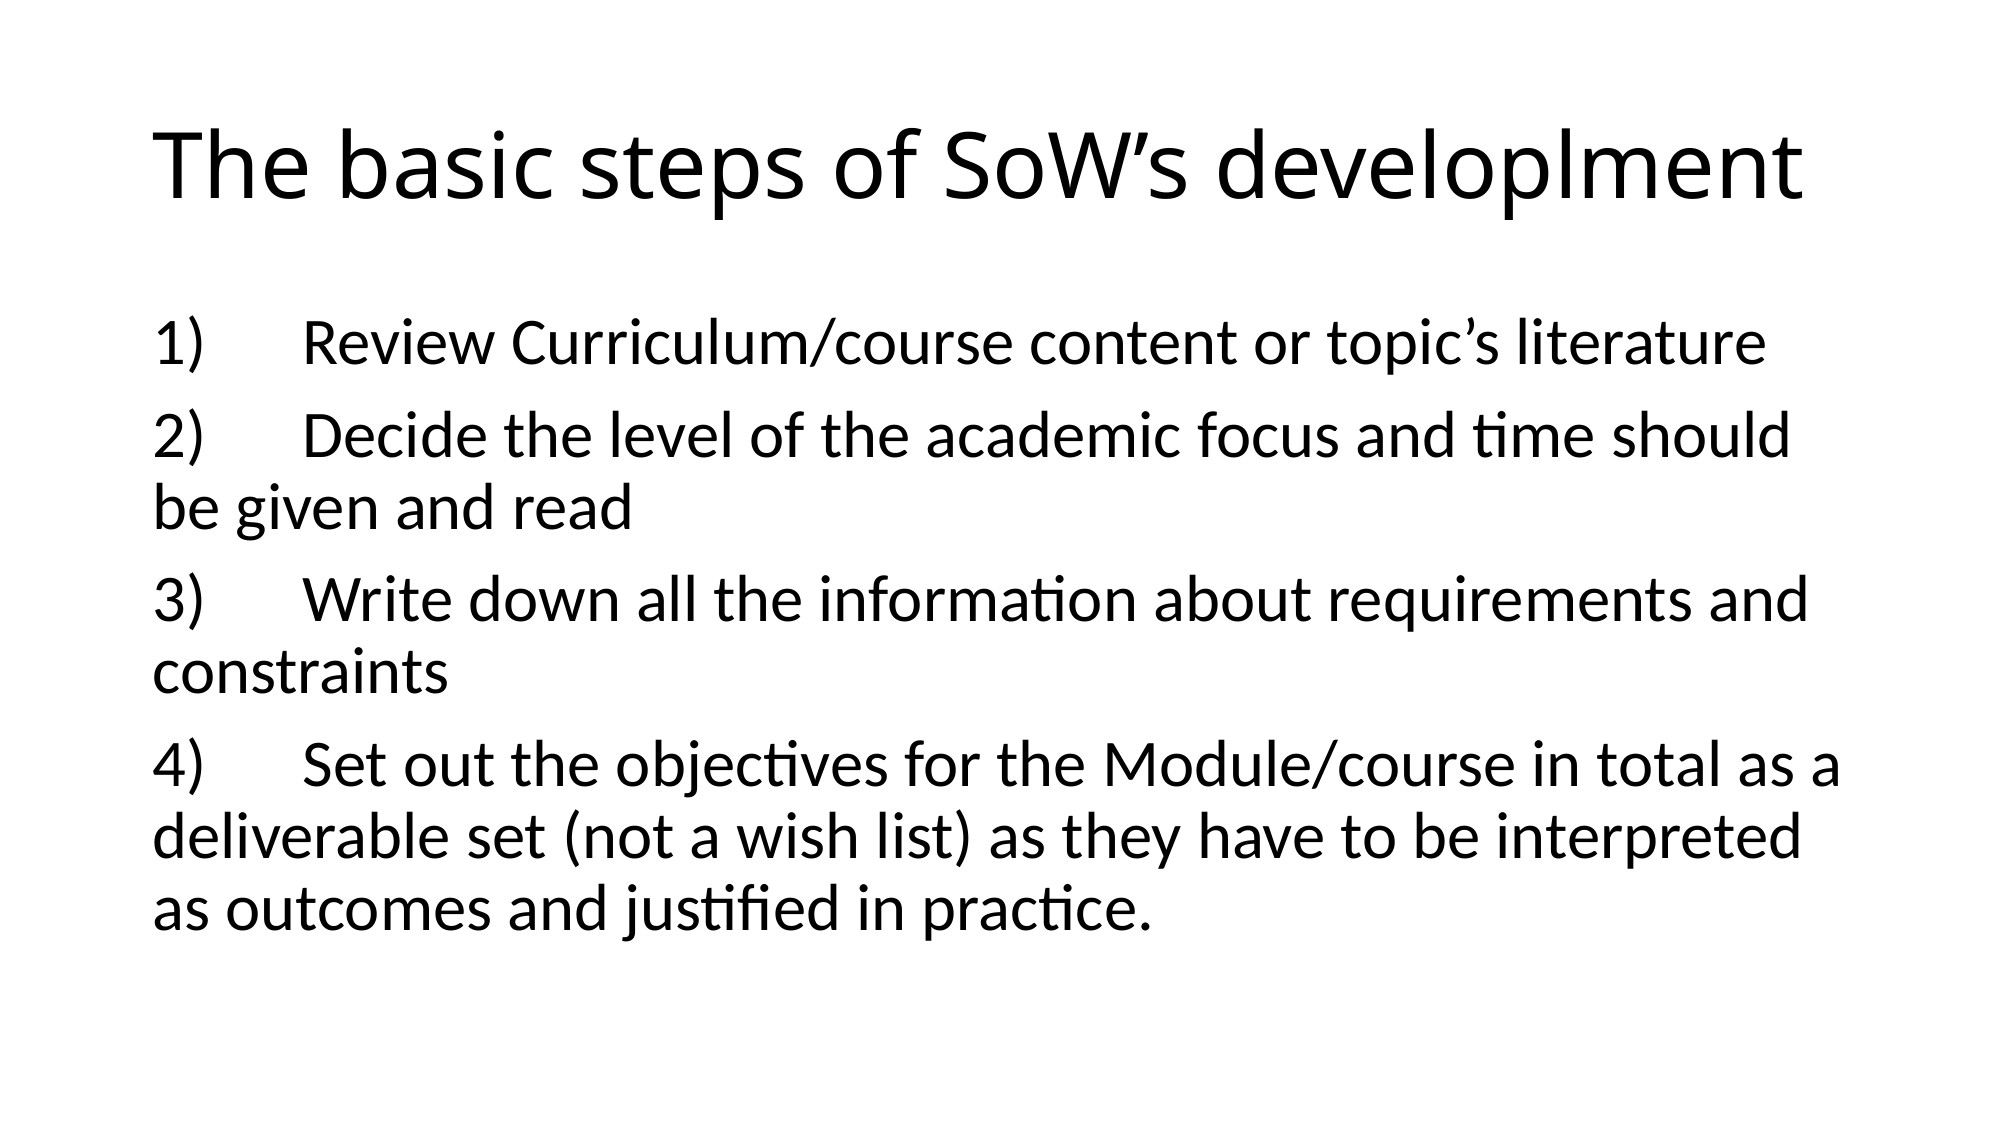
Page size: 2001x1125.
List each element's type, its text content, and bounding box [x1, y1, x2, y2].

list 1) Review Curriculum/course content or topic’s literature 2) Decide the level of the academic focus and time should be given and read 3) Write down all the information about requirements and constraints 4) Set out the objectives for the Module/course in total as a deliverable set (not a wish list) as they have to be interpreted as outcomes and justified in practice. [137, 299, 1863, 1014]
title The basic steps of SoW’s developlment [137, 59, 1863, 278]
